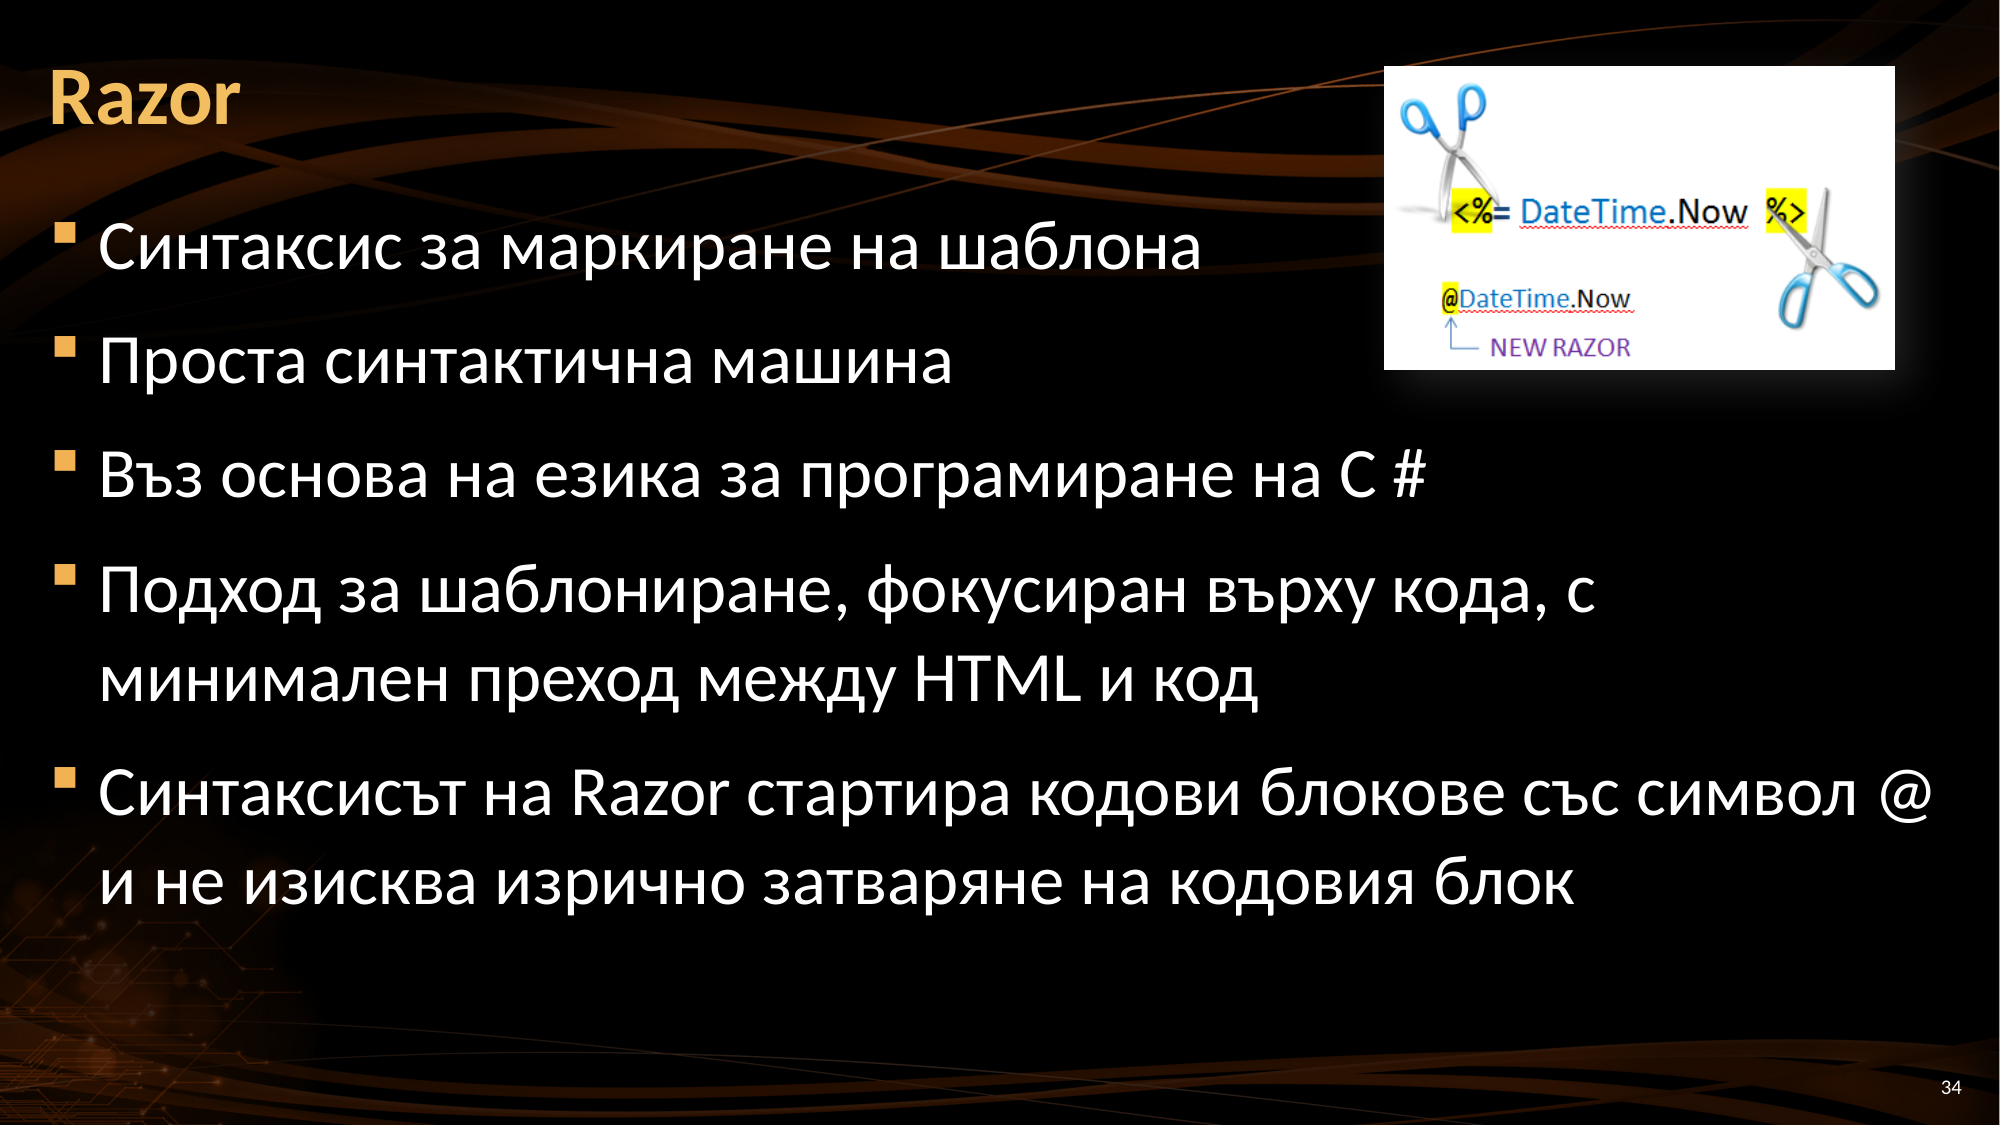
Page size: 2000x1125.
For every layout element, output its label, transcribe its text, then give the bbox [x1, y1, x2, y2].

list Синтаксис за маркиране на шаблона Проста синтактична машина Въз основа на езика за програмиране на C # Подход за шаблониране, фокусиран върху кода, с минимален преход между HTML и код Синтаксисът на Razor стартира кодови блокове със символ @ и не изисква изрично затваряне на кодовия блок [31, 188, 1968, 1103]
title Razor [30, 6, 1602, 189]
picture [0, 0, 2000, 1125]
